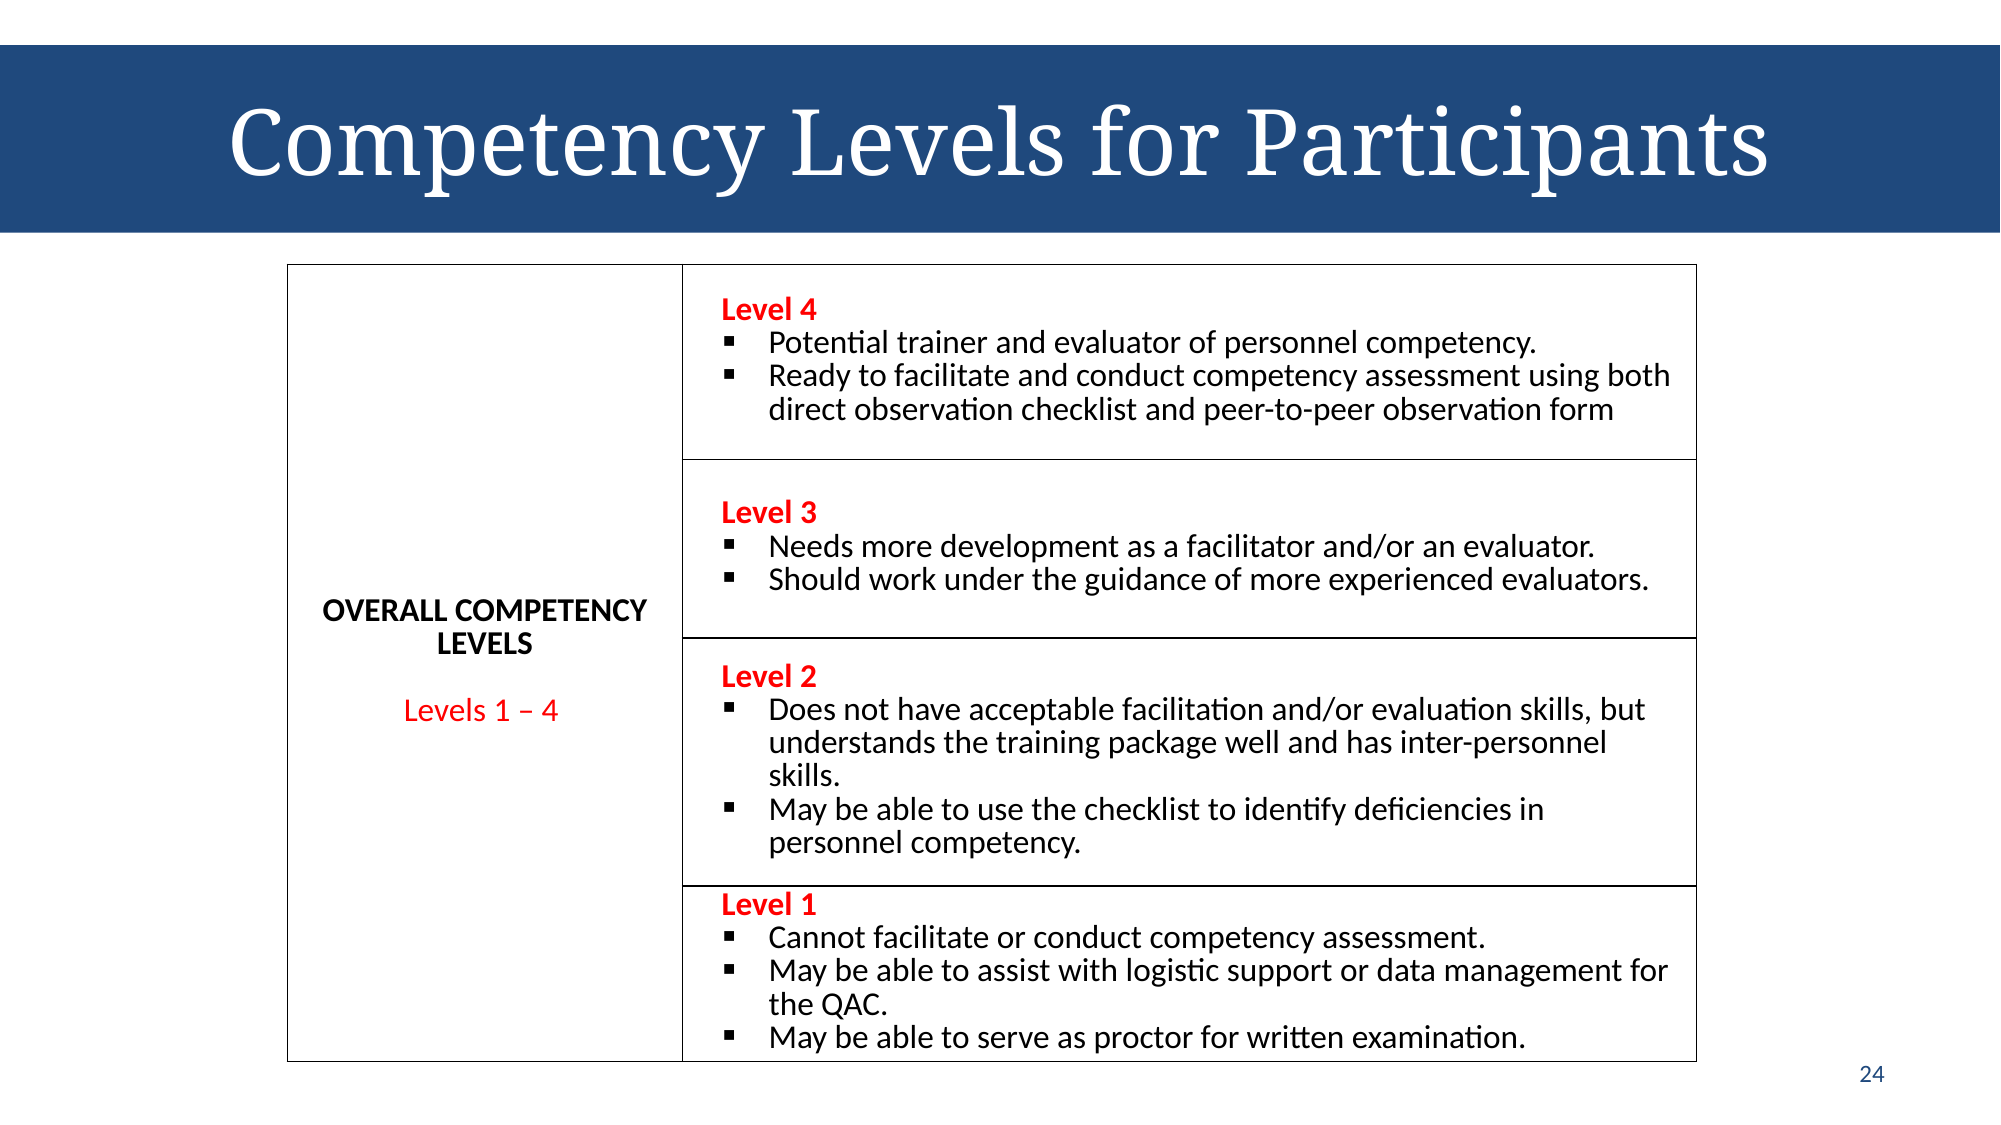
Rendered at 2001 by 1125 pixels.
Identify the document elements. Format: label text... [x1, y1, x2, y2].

table_header Level 4 Potential trainer and evaluator of personnel competency. Ready to facilitate and conduct competency assessment using both direct observation checklist and peer-to-peer observation form [683, 265, 1696, 459]
slide_number 24 [1433, 1042, 1900, 1103]
table_cell Level 3 Needs more development as a facilitator and/or an evaluator. Should work under the guidance of more experienced evaluators. [683, 460, 1696, 637]
title Competency Levels for Participants [0, 45, 2000, 233]
table_cell Level 2 Does not have acceptable facilitation and/or evaluation skills, but understands the training package well and has inter-personnel skills. May be able to use the checklist to identify deficiencies in personnel competency. [683, 639, 1696, 885]
table_cell Level 1 Cannot facilitate or conduct competency assessment. May be able to assist with logistic support or data management for the QAC. May be able to serve as proctor for written examination. [683, 887, 1696, 1061]
table_header OVERALL COMPETENCY LEVELS Levels 1 – 4 [288, 265, 682, 1061]
